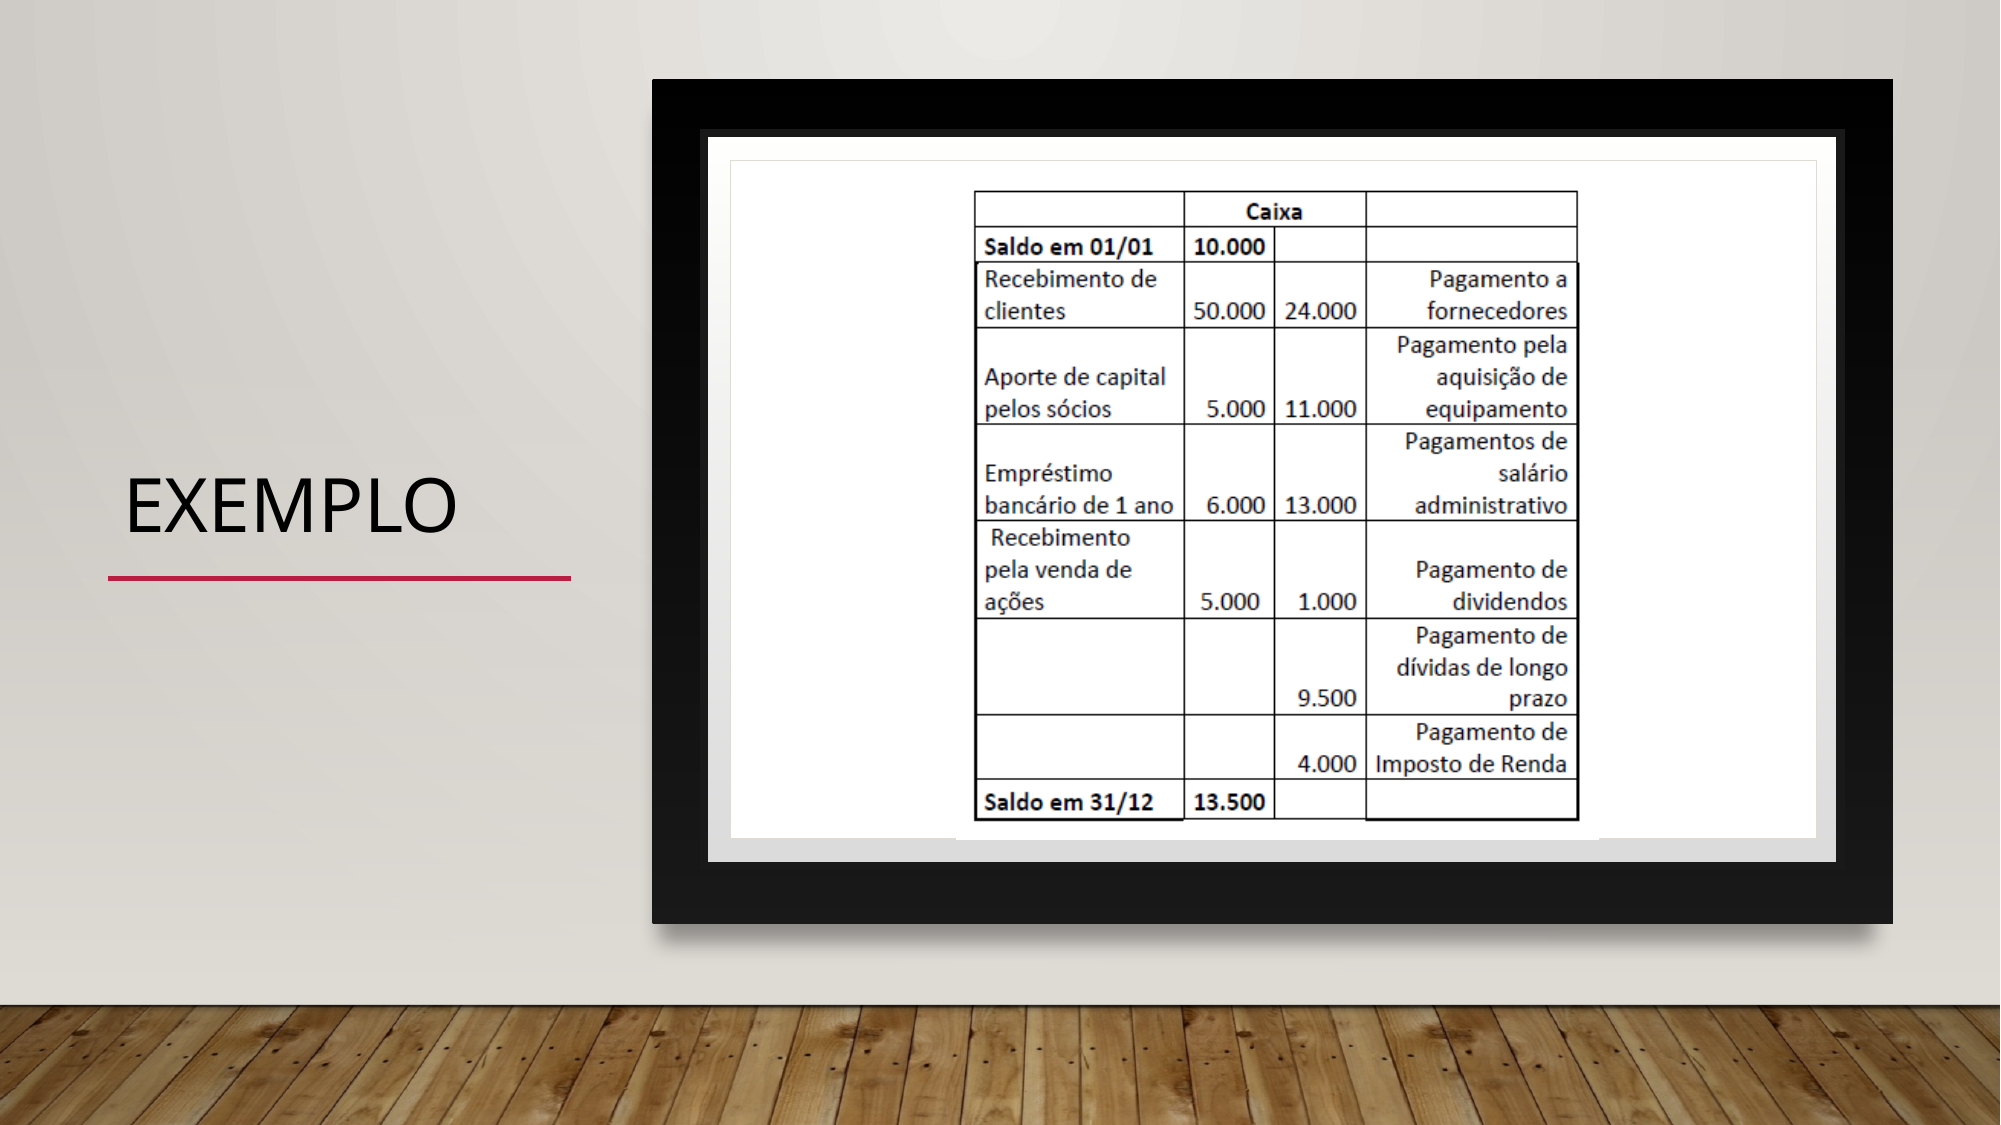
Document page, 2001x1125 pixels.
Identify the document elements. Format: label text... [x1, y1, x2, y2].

picture [955, 177, 1600, 841]
title Exemplo [108, 241, 572, 549]
picture [0, 1006, 2000, 1125]
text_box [652, 78, 1894, 924]
text_box [0, 0, 2000, 330]
text_box [0, 330, 2000, 1004]
